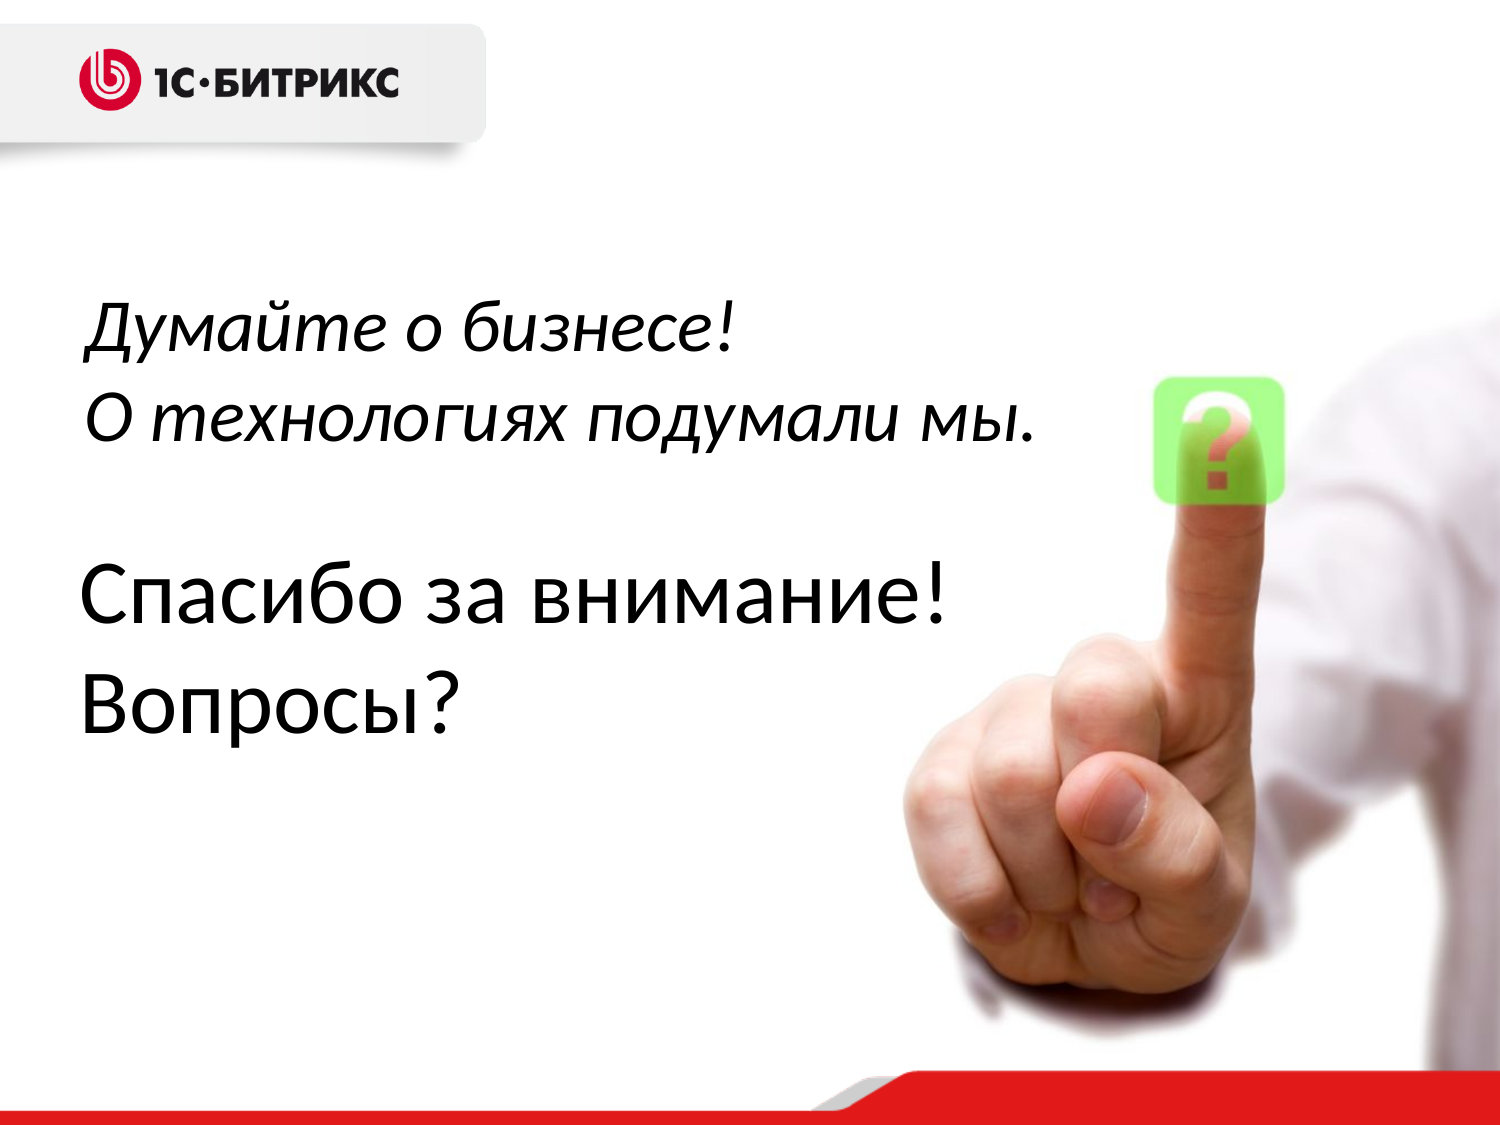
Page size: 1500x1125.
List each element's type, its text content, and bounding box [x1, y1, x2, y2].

picture [0, 174, 1500, 1125]
text_box Спасибо за внимание! Вопросы? [64, 424, 861, 759]
picture [0, 1, 503, 179]
text_box Думайте о бизнесе! О технологиях подумали мы. [69, 295, 861, 438]
